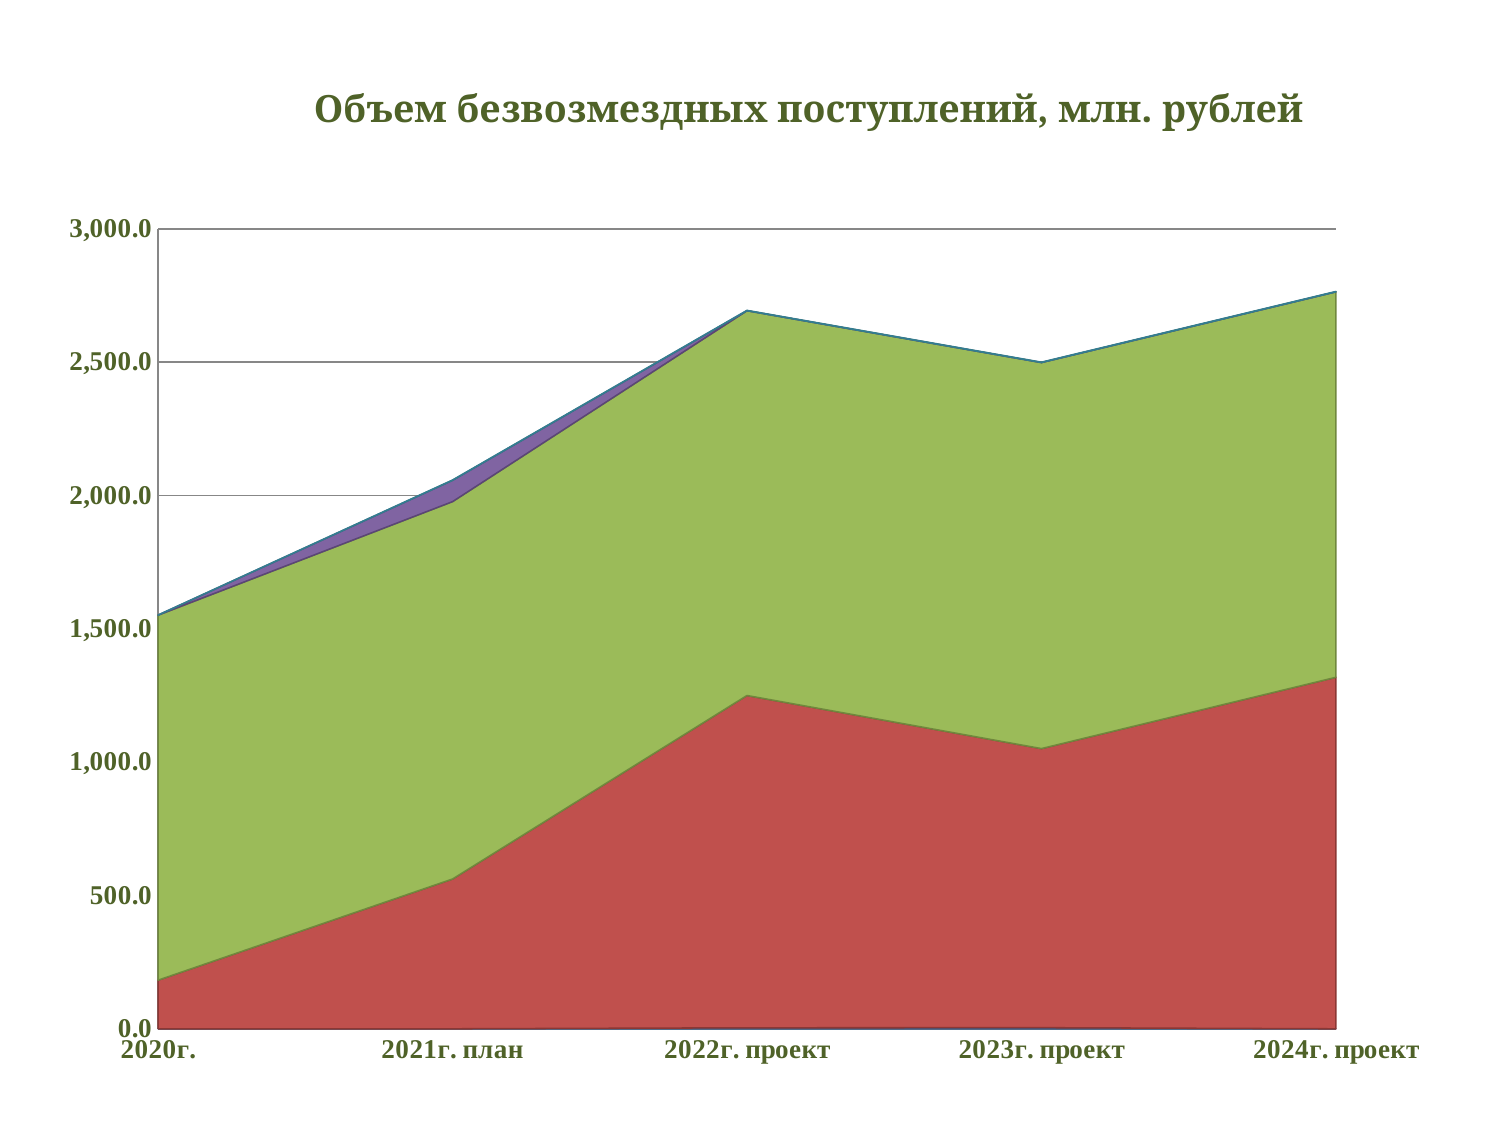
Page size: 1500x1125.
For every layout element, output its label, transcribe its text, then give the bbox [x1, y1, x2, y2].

chart [41, 195, 1448, 1083]
title Объем безвозмездных поступлений, млн. рублей [194, 54, 1424, 161]
